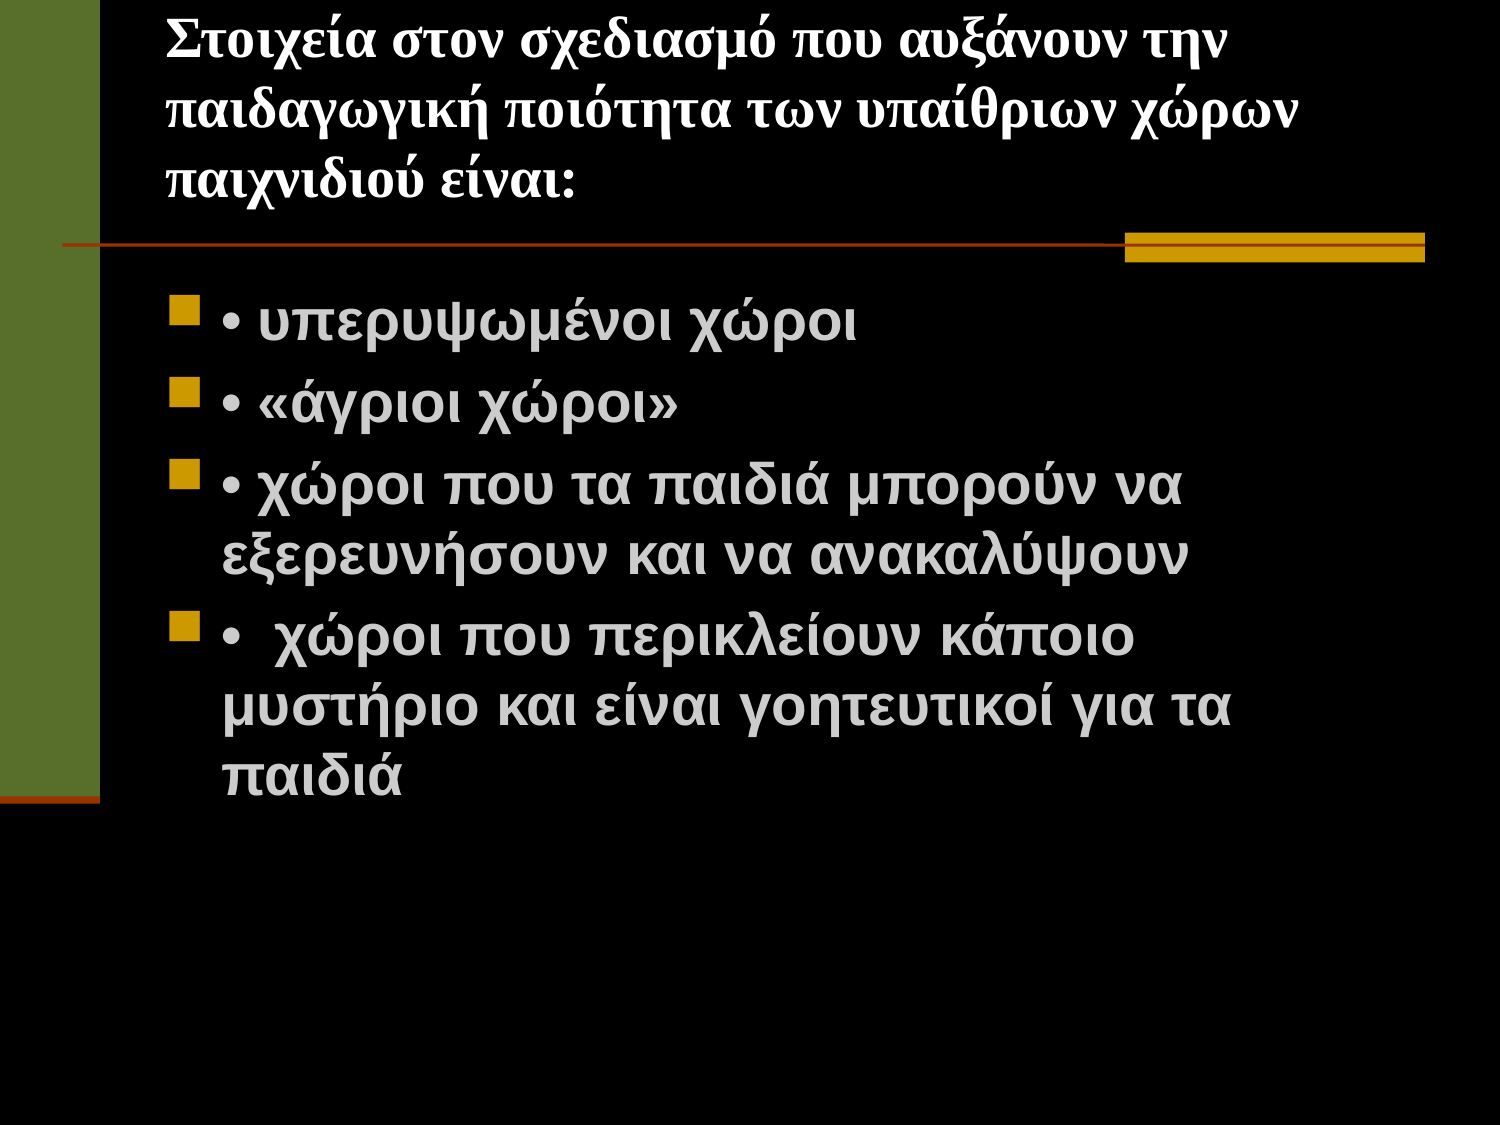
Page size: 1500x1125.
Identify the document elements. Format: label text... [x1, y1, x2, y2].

list • υπερυψωμένοι χώροι • «άγριοι χώροι» • χώροι που τα παιδιά μπορούν να εξερευνήσουν και να ανακαλύψουν • χώροι που περικλείουν κάποιο μυστήριο και είναι γοητευτικοί για τα παιδιά [150, 275, 1425, 1013]
title Στοιχεία στον σχεδιασμό που αυξάνουν την παιδαγωγική ποιότητα των υπαίθριων χώρων παιχνιδιού είναι: [150, 45, 1425, 234]
